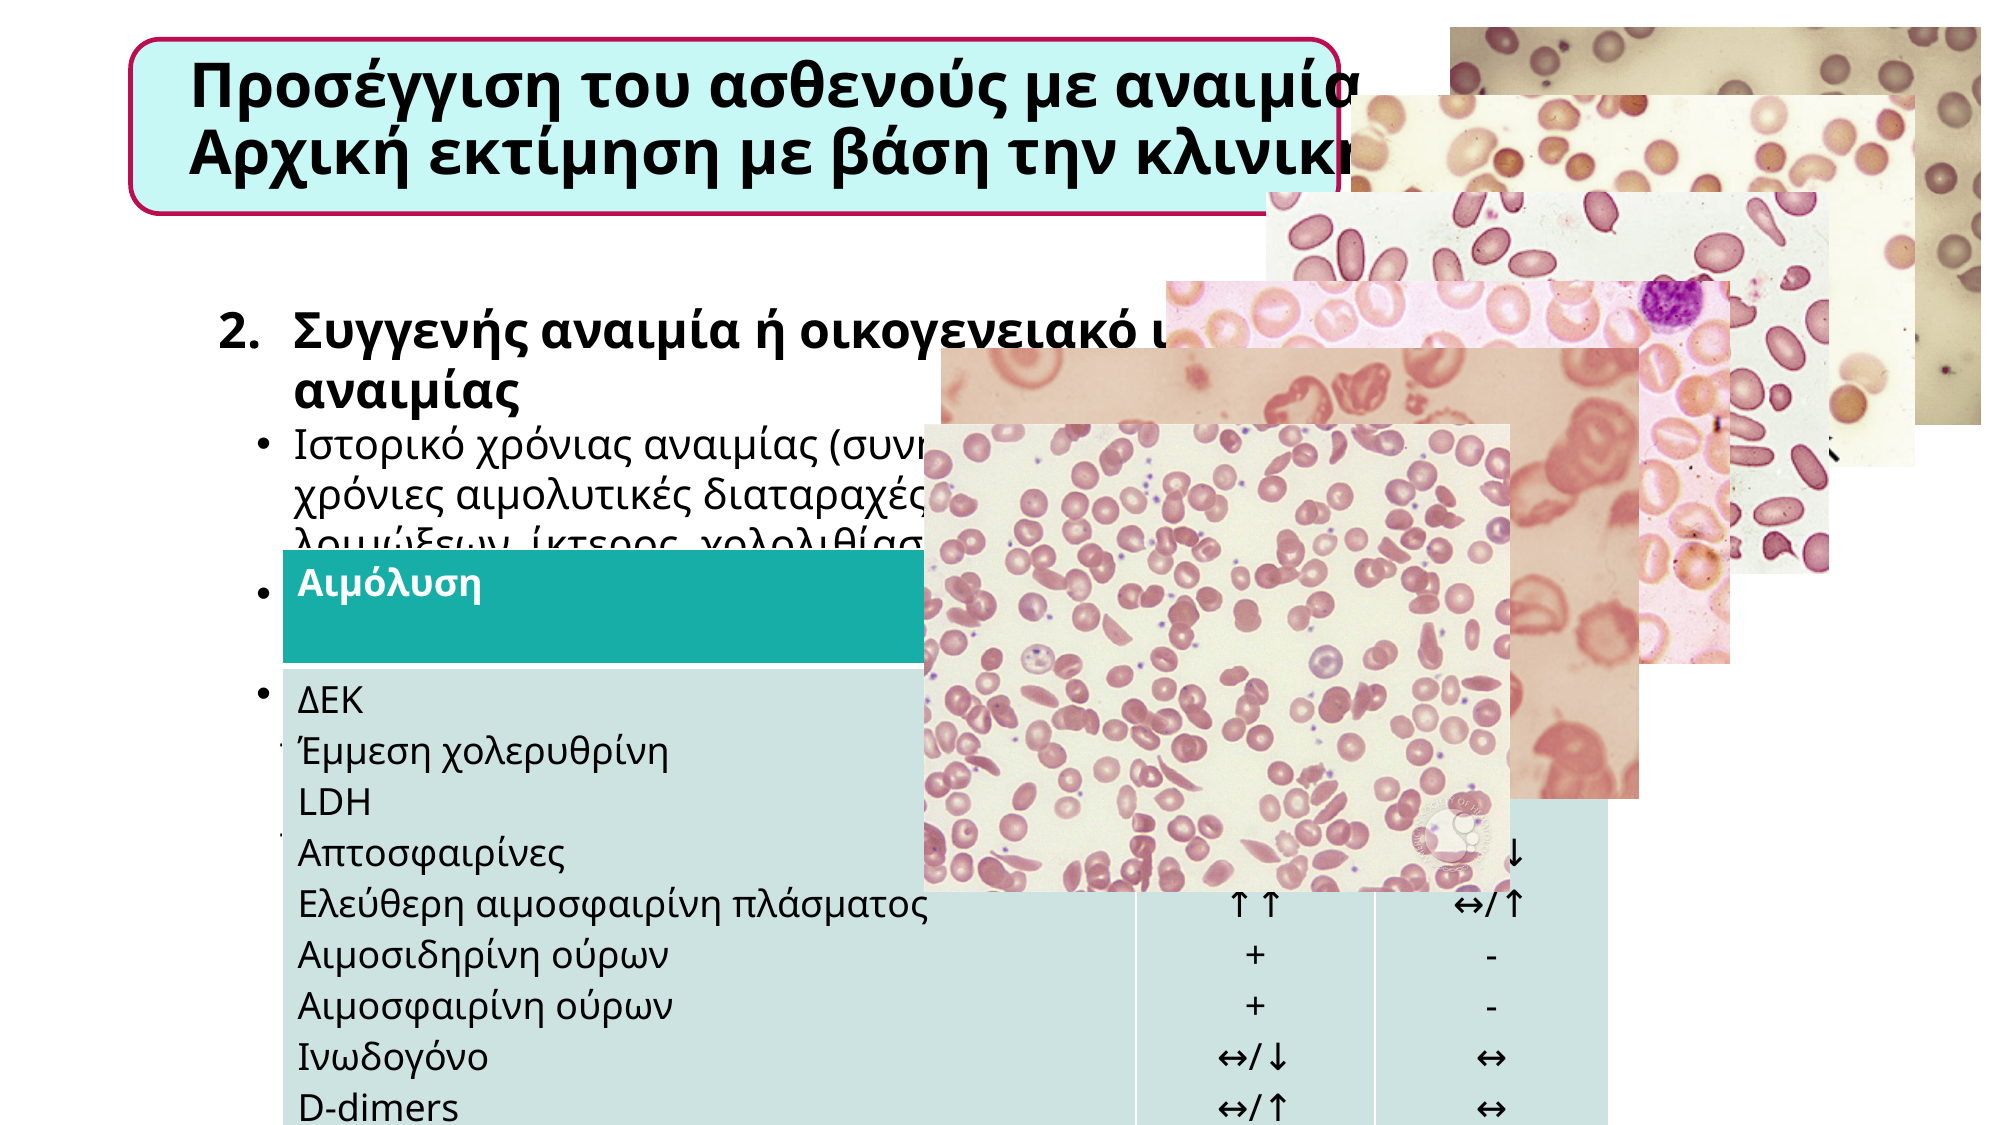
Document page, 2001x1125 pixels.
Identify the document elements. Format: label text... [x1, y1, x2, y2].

title Προσέγγιση του ασθενούς με αναιμία Αρχική εκτίμηση με βάση την κλινική εικόνα [174, 39, 1450, 196]
text_box [129, 38, 1317, 215]
table_header Αιμόλυση [283, 550, 924, 663]
table_cell ΔΕΚ Έμμεση χολερυθρίνη LDH Απτοσφαιρίνες Ελεύθερη αιμοσφαιρίνη πλάσματος Αιμοσιδηρίνη ούρων Αιμοσφαιρίνη ούρων Ινωδογόνο D-dimers [283, 669, 1135, 1125]
picture [924, 27, 1981, 892]
table_cell ↑ ↑ ↑ ↔/↓ ↔/↑ - - ↔ ↔ [1376, 799, 1608, 1125]
table_cell ↑ ↑ ↑↑ ↓↓ ↑↑ + + ↔/↓ ↔/↑ [1137, 892, 1374, 1125]
list Συγγενής αναιμία ή οικογενειακό ιστορικό αναιμίας Ιστορικό χρόνιας αναιμίας (συνήθως από την παιδική ηλικία) – χρόνιες αιμολυτικές διαταραχές (επιδείνωση αναιμίας επί λοιμώξεων, ίκτερος, χολολιθίαση) Οικογενειακό ιστορικό αναιμίας – προσοχή στα μέλη της οικογένειας με θετικό ιστορικό Παρακλινικός έλεγχος Αιμόλυση (υπερχολερυθριναιμία - έμμεση, αύξηση LDH, αύξηση ΔΕΚ, χαμηλές απτοσφαιρίνες) με αρνητική άμεση αντίδραση Coombs Επίχρισμα αίματος: πολλές φορές υπάρχουν χαρακτηριστικής μορφολογίας ερυθροκύτταρα [151, 290, 1166, 894]
